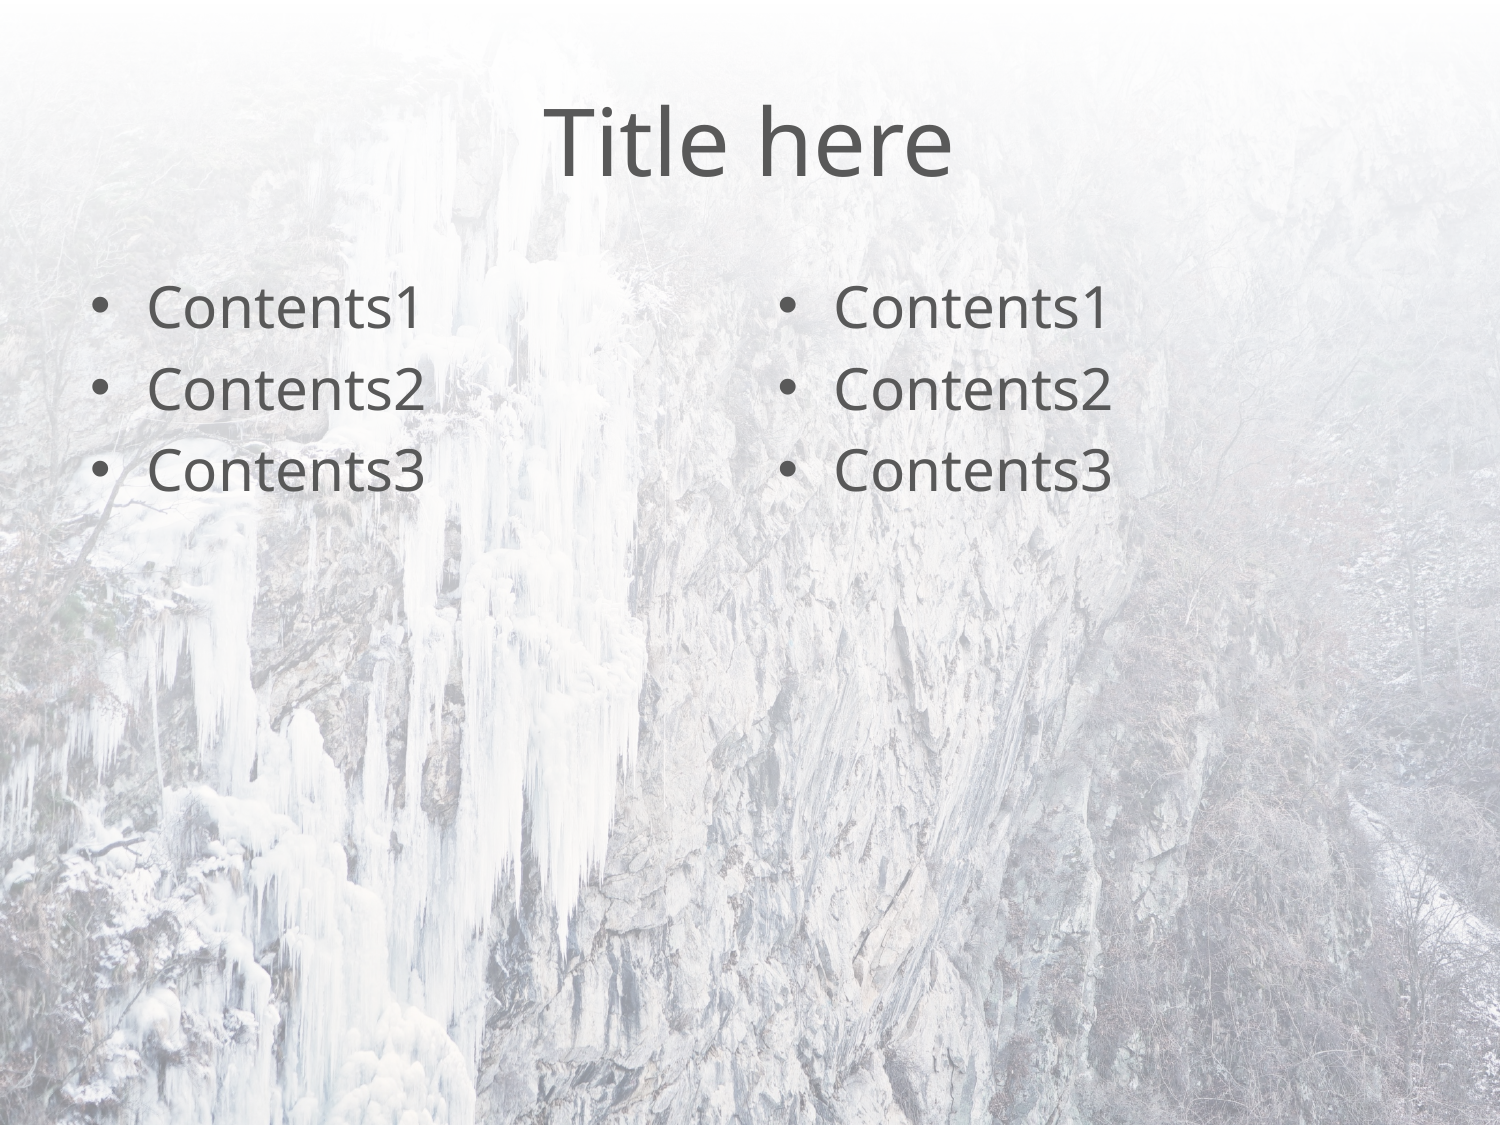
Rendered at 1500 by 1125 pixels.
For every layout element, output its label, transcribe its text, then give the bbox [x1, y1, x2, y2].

text_box [0, 0, 1500, 1125]
list Contents1 Contents2 Contents3 [75, 262, 738, 1005]
list Contents1 Contents2 Contents3 [762, 262, 1425, 1005]
title Title here [75, 45, 1425, 233]
